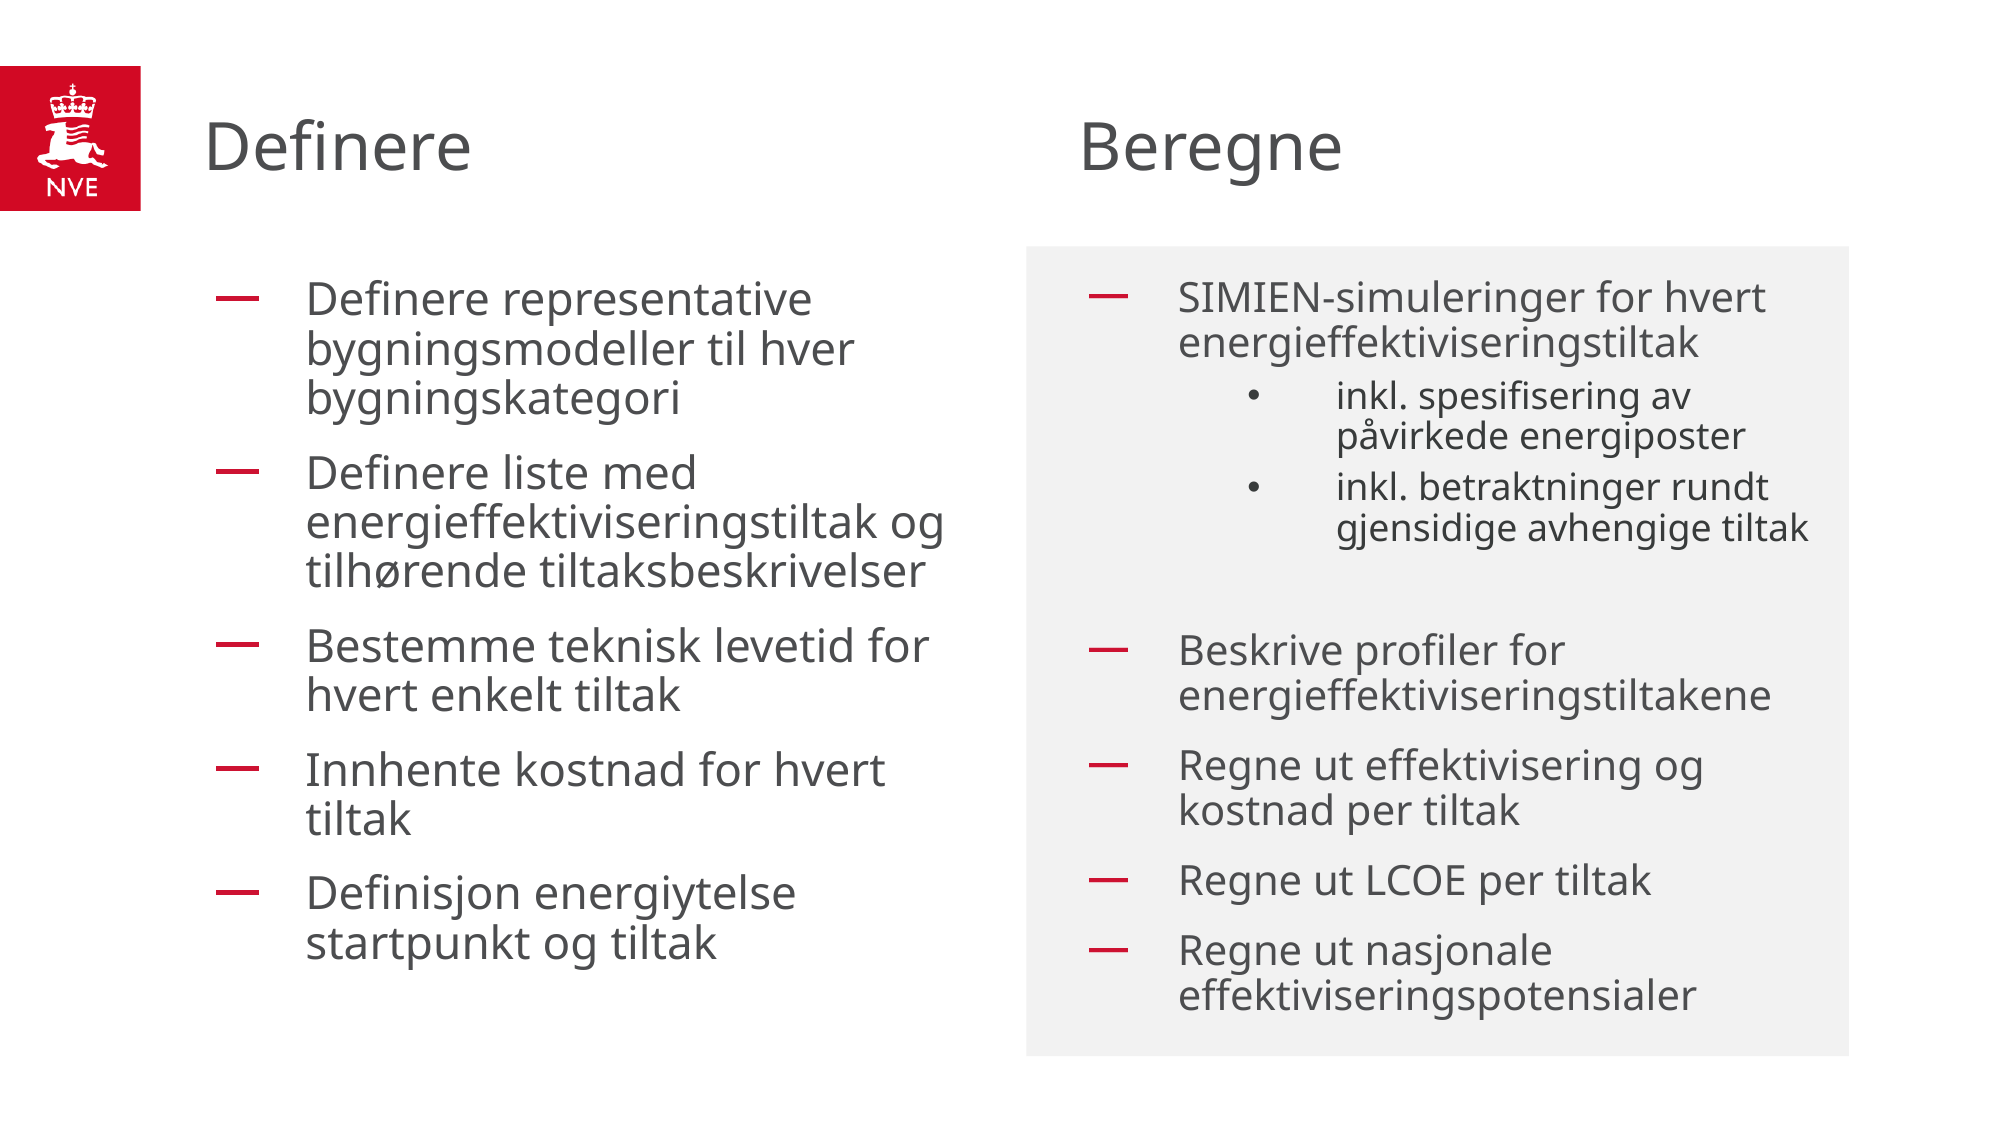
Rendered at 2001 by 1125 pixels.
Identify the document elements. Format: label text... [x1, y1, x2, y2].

picture [1089, 865, 1128, 895]
picture [216, 282, 259, 315]
title Definere [188, 96, 702, 204]
text_box Beregne [1064, 96, 1577, 204]
text_box Definere representative bygningsmodeller til hver bygningskategori Definere liste med energieffektiviseringstiltak og tilhørende tiltaksbeskrivelser Bestemme teknisk levetid for hvert enkelt tiltak Innhente kostnad for hvert tiltak Definisjon energiytelse startpunkt og tiltak [142, 268, 966, 831]
picture [1089, 750, 1128, 780]
picture [216, 455, 259, 488]
picture [216, 876, 259, 909]
picture [216, 628, 259, 661]
text_box [1025, 245, 1850, 1057]
picture [1089, 634, 1128, 665]
list SIMIEN-simuleringer for hvert energieffektiviseringstiltak inkl. spesifisering av påvirkede energiposter inkl. betraktninger rundt gjensidige avhengige tiltak Beskrive profiler for energieffektiviseringstiltakene Regne ut effektivisering og kostnad per tiltak Regne ut LCOE per tiltak Regne ut nasjonale effektiviseringspotensialer [1015, 268, 1838, 1045]
picture [216, 752, 259, 785]
picture [1089, 935, 1128, 965]
picture [1089, 281, 1128, 311]
